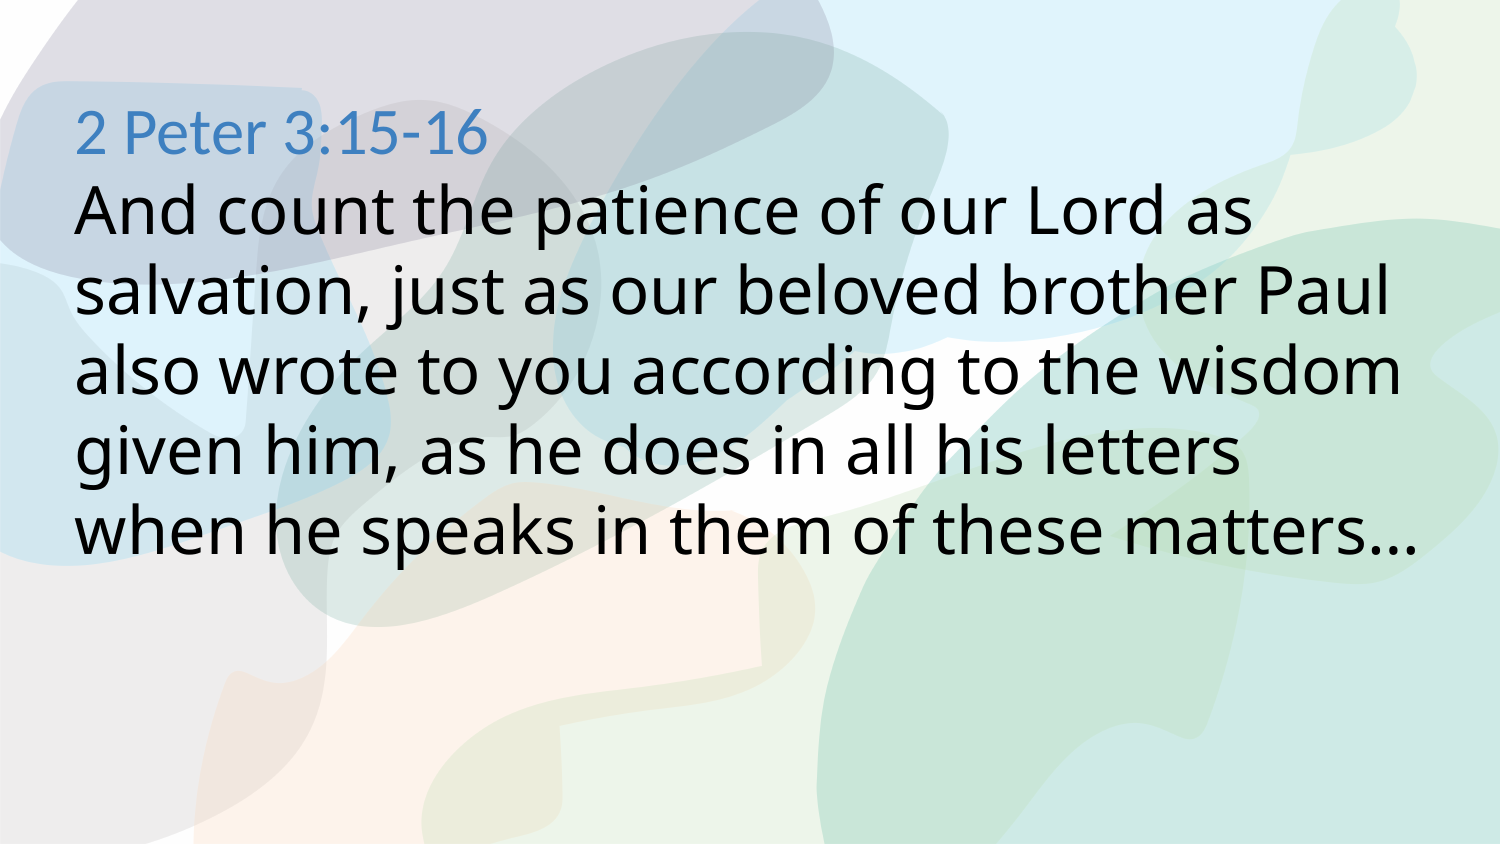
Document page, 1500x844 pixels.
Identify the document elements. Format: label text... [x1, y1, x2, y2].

picture [0, 0, 1500, 844]
title 2 Peter 3:15-16 And count the patience of our Lord as salvation, just as our beloved brother Paul also wrote to you according to the wisdom given him, as he does in all his letters when he speaks in them of these matters… [59, 80, 1445, 792]
